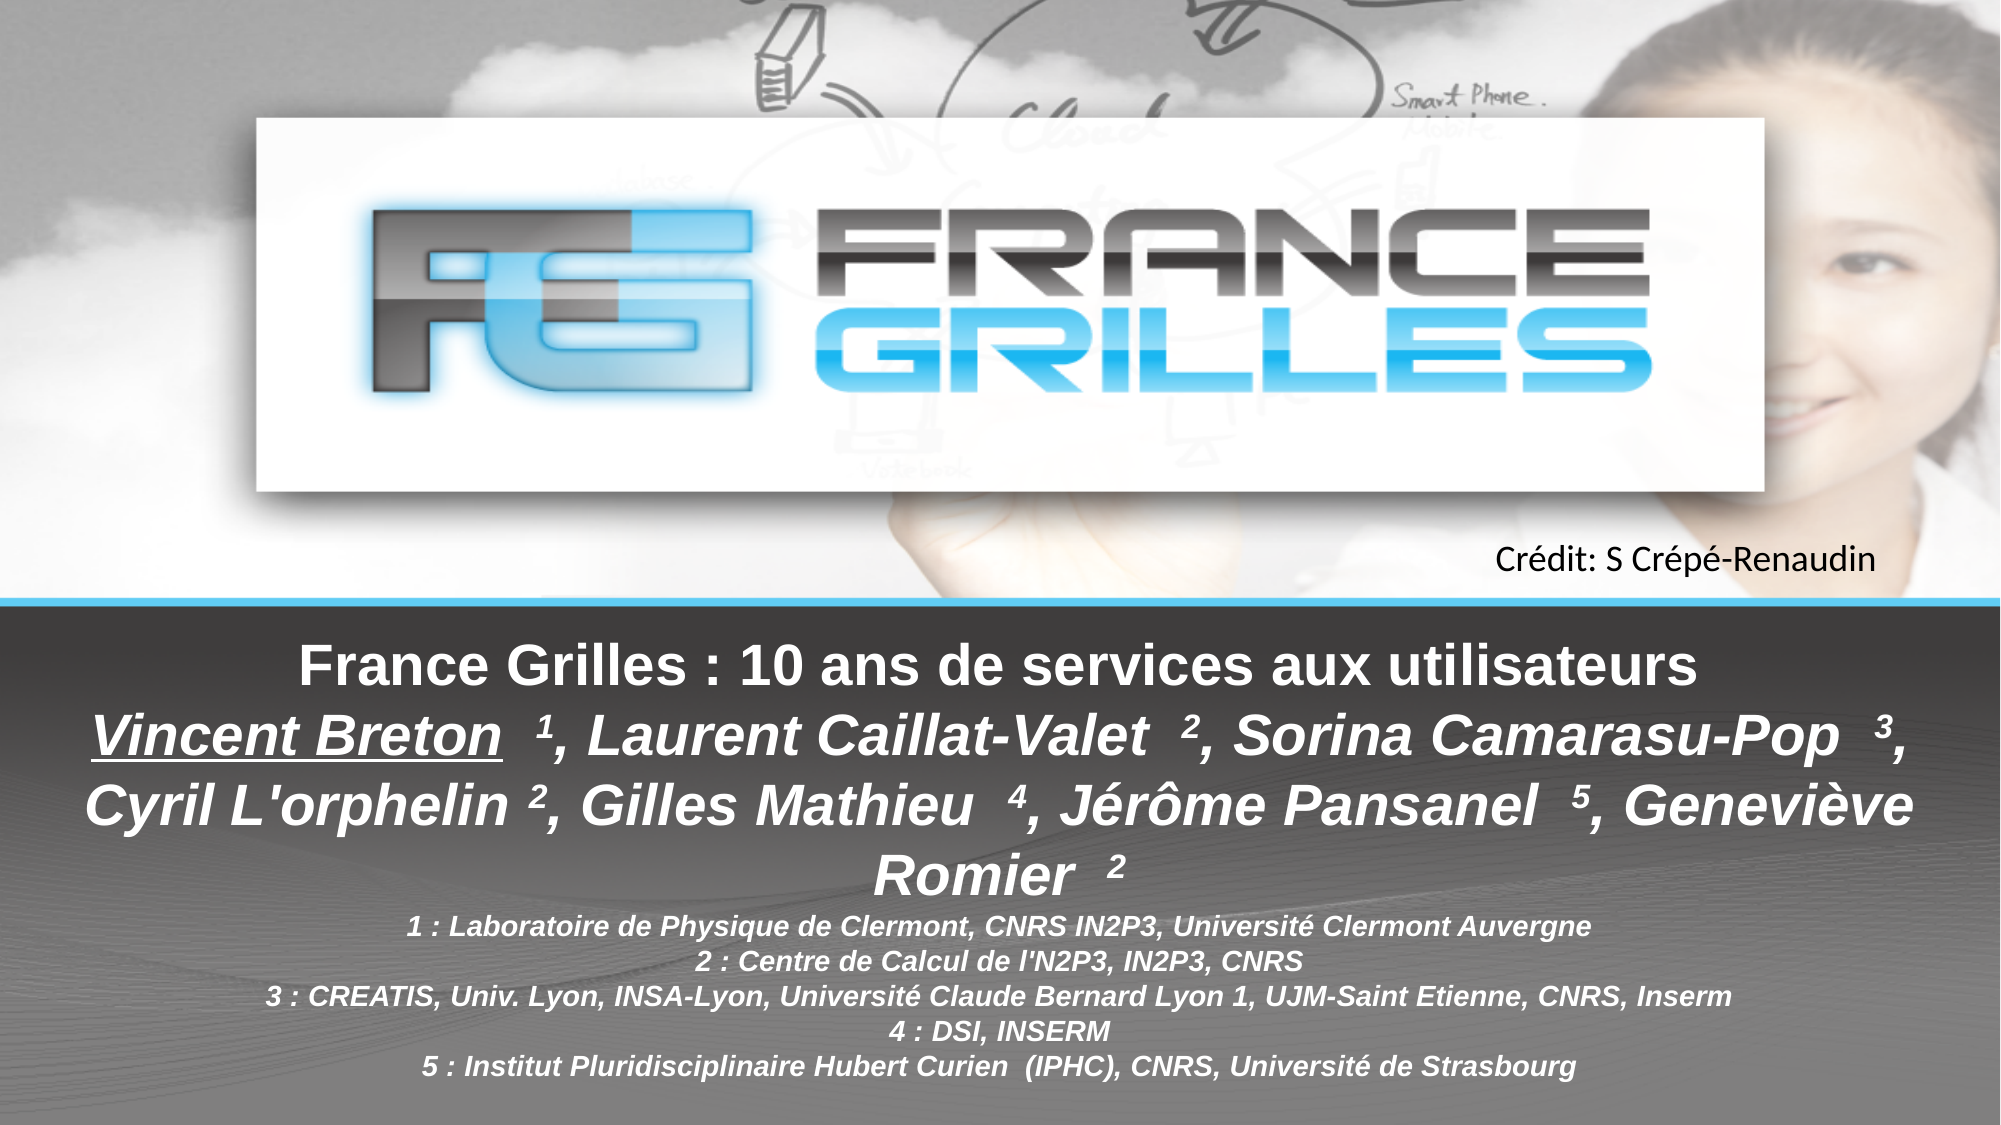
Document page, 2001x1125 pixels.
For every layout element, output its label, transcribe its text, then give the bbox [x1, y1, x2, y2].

title France Grilles : 10 ans de services aux utilisateurs Vincent Breton 1, Laurent Caillat-Valet 2, Sorina Camarasu-Pop 3, Cyril L'orphelin 2, Gilles Mathieu 4, Jérôme Pansanel 5, Geneviève Romier 2 1 : Laboratoire de Physique de Clermont, CNRS IN2P3, Université Clermont Auvergne 2 : Centre de Calcul de l'N2P3, IN2P3, CNRS 3 : CREATIS, Univ. Lyon, INSA‐Lyon, Université Claude Bernard Lyon 1, UJM-Saint Etienne, CNRS, Inserm 4 : DSI, INSERM 5 : Institut Pluridisciplinaire Hubert Curien (IPHC), CNRS, Université de Strasbourg [55, 639, 1945, 1105]
text_box Crédit: S Crépé-Renaudin [1480, 526, 1945, 586]
picture [0, 0, 2001, 1125]
